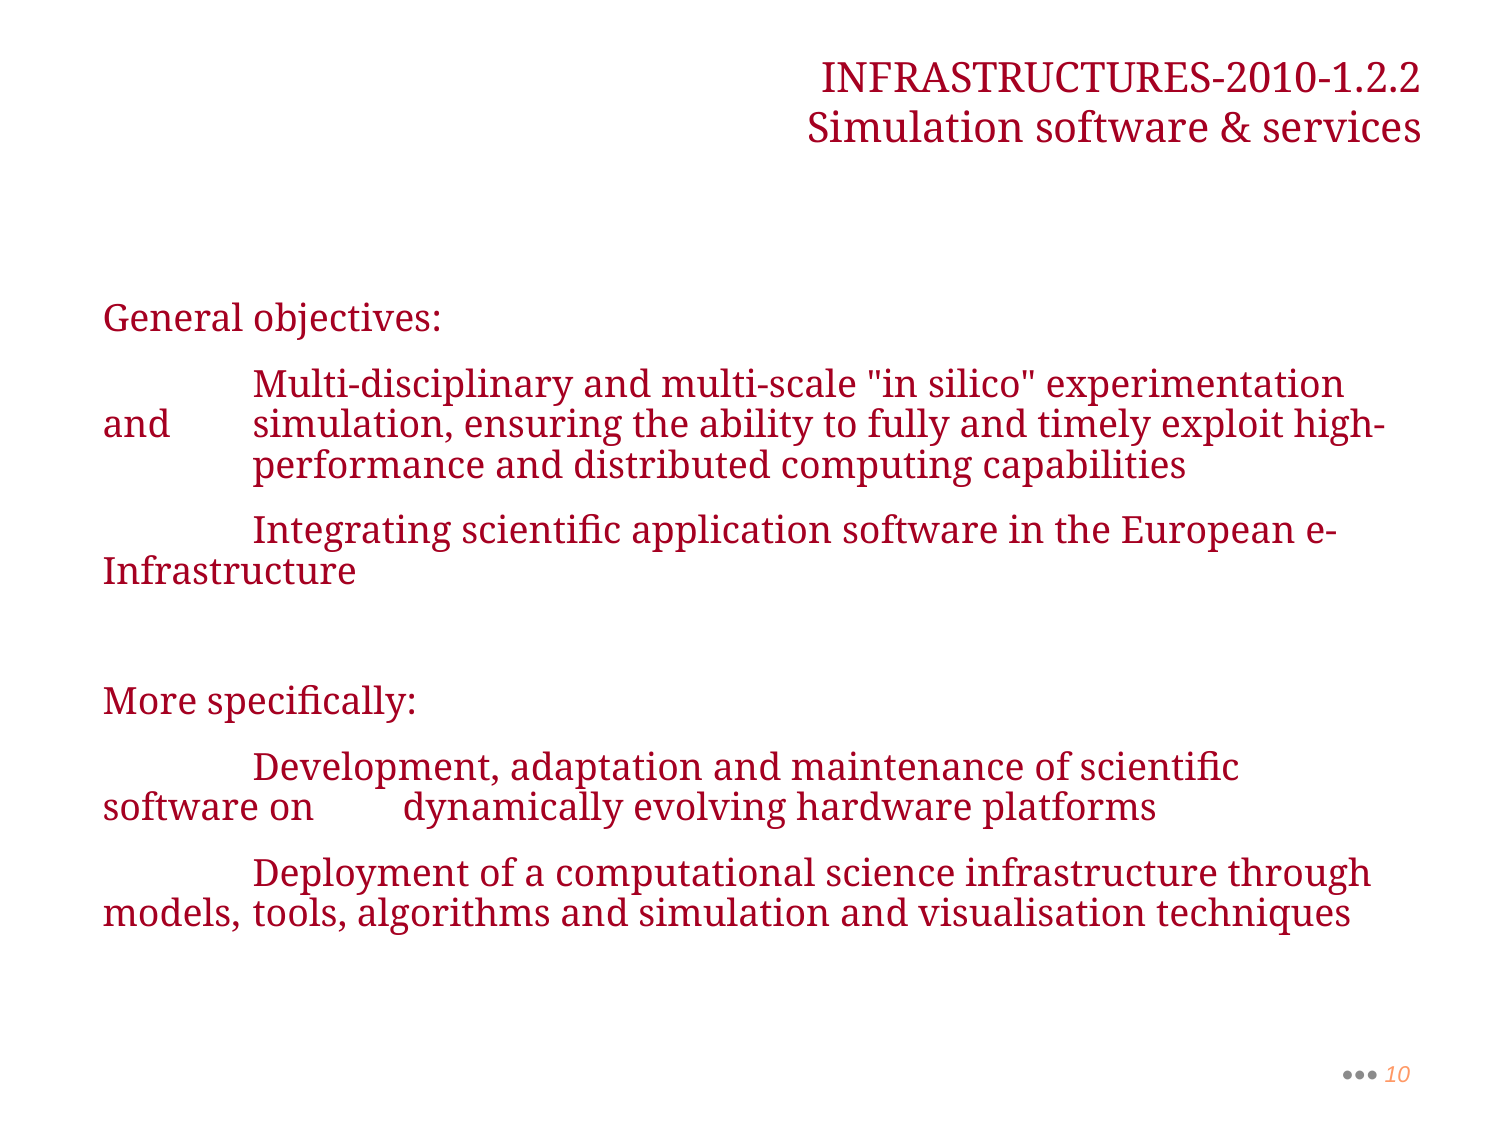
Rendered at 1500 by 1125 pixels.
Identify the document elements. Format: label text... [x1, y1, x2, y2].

text_box INFRASTRUCTURES-2010-1.2.2 Simulation software & services [140, 42, 1437, 149]
text_box General objectives: Multi-disciplinary and multi-scale "in silico" experimentation and simulation, ensuring the ability to fully and timely exploit high- performance and distributed computing capabilities Integrating scientific application software in the European e-Infrastructure More specifically: Development, adaptation and maintenance of scientific software on dynamically evolving hardware platforms Deployment of a computational science infrastructure through models, tools, algorithms and simulation and visualisation techniques [87, 292, 1410, 951]
slide_number ••• 10 [1074, 1042, 1425, 1103]
